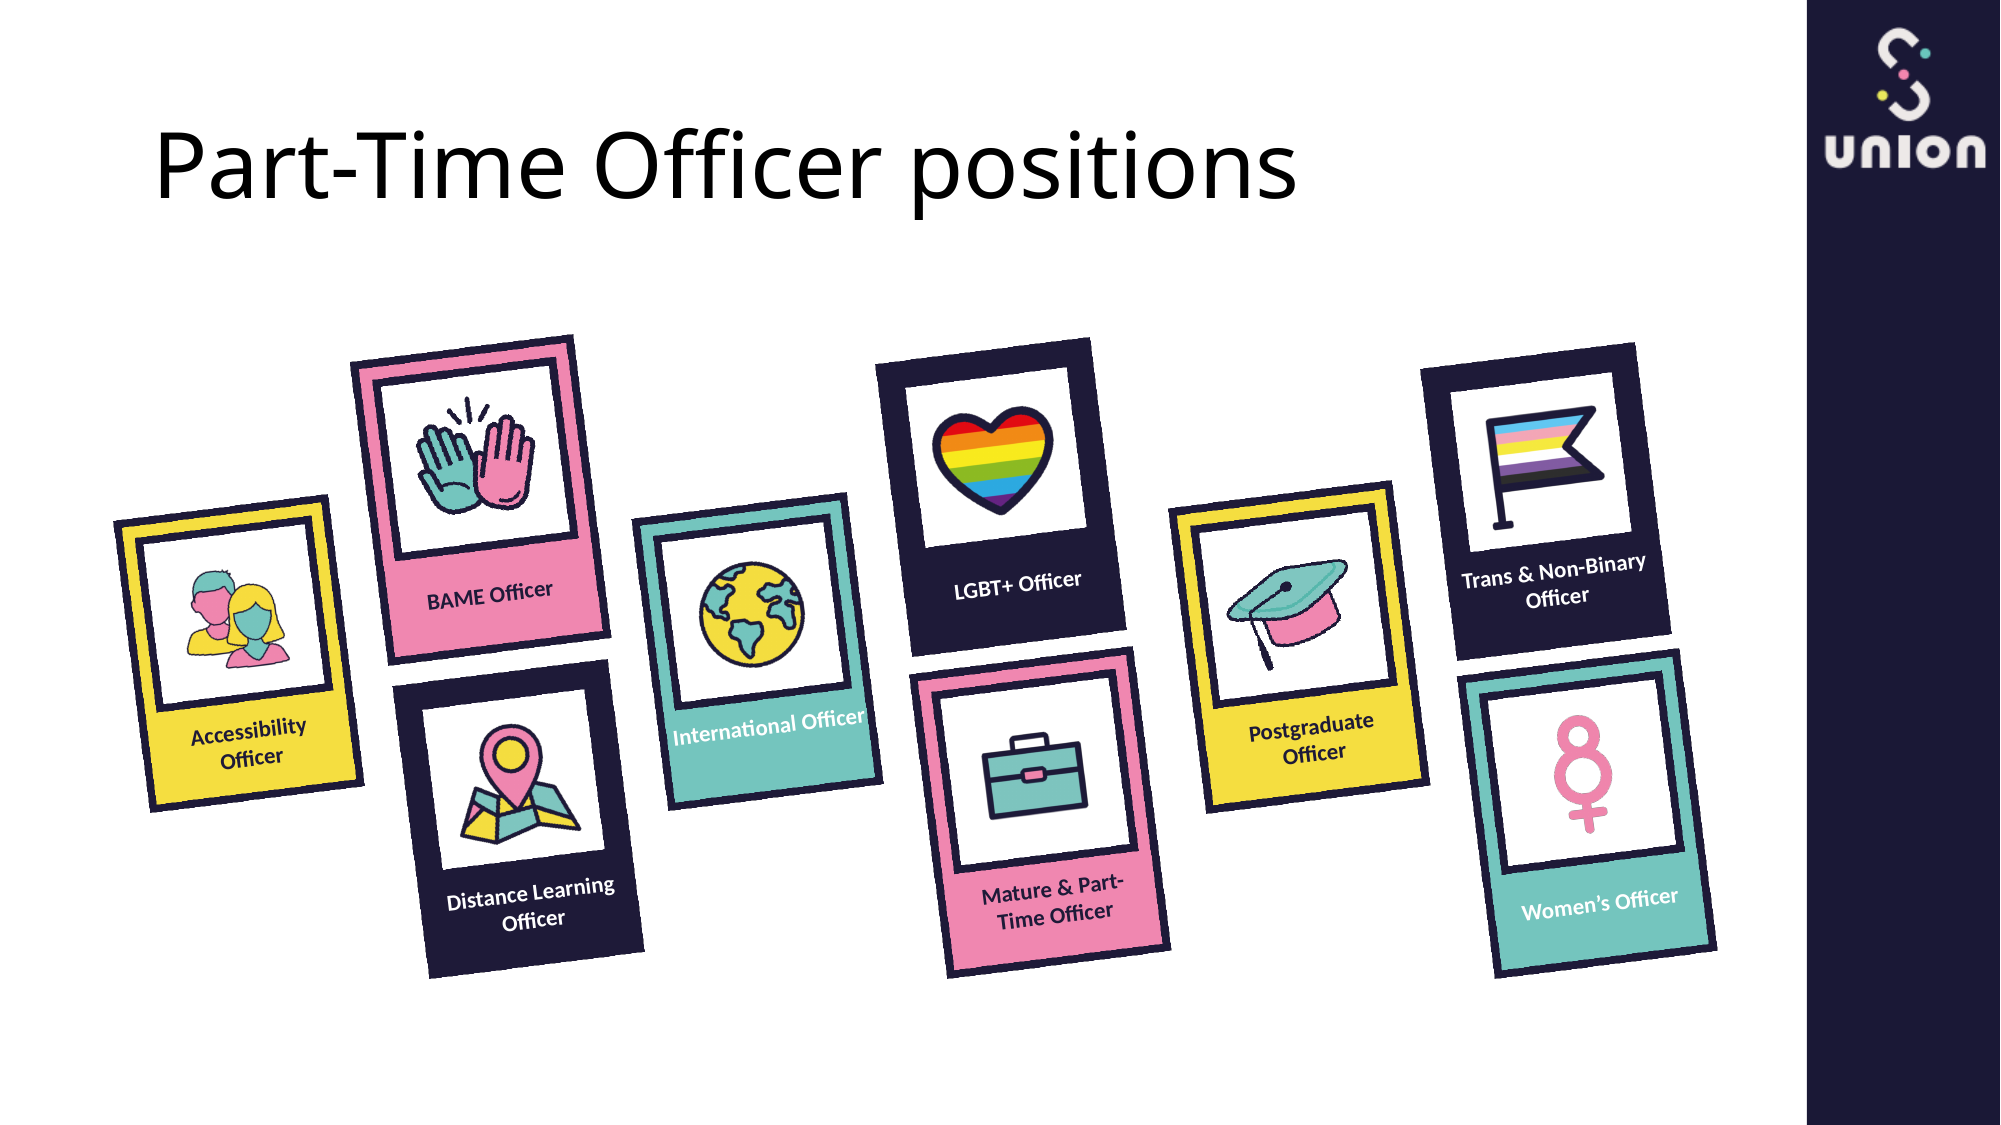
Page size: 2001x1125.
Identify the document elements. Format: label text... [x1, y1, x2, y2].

picture [1225, 547, 1353, 675]
picture [169, 533, 301, 719]
picture [1545, 710, 1619, 838]
picture [695, 557, 809, 672]
picture [974, 726, 1089, 831]
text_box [73, 332, 1750, 981]
title Part-Time Officer positions [137, 59, 1700, 278]
picture [452, 720, 576, 845]
picture [411, 391, 539, 518]
picture [929, 400, 1062, 528]
picture [1478, 407, 1611, 535]
